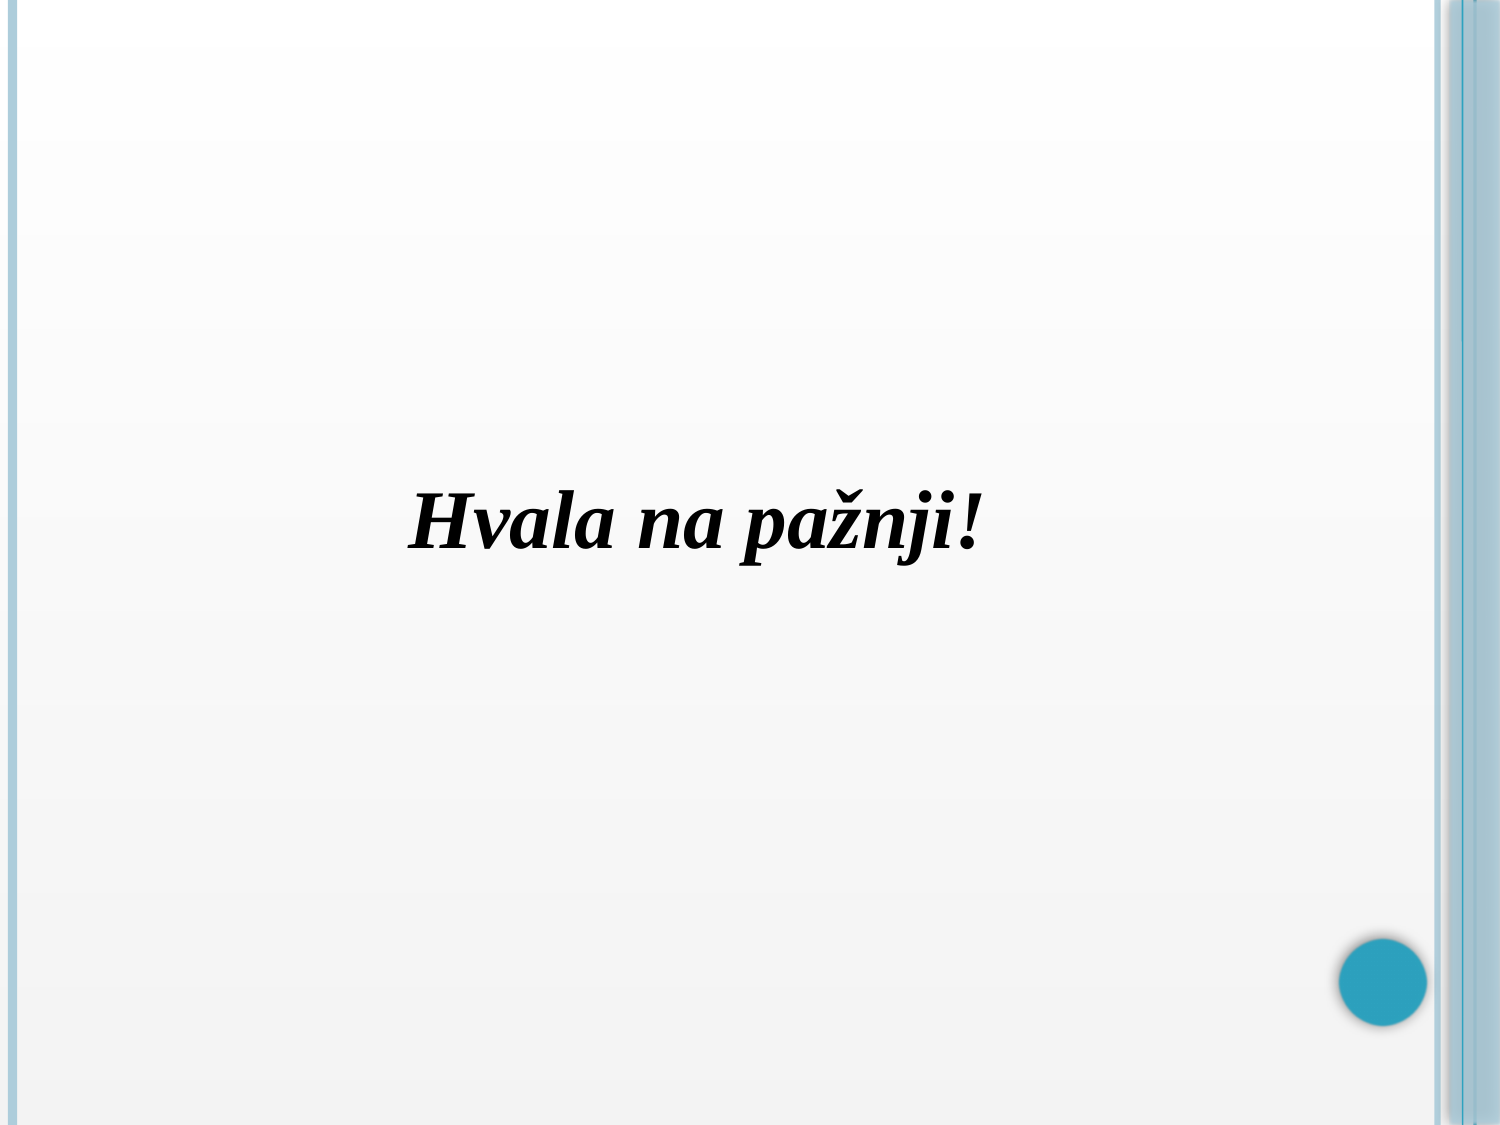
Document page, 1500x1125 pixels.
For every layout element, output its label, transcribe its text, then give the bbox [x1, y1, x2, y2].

list Hvala na pažnji! [75, 70, 1300, 961]
